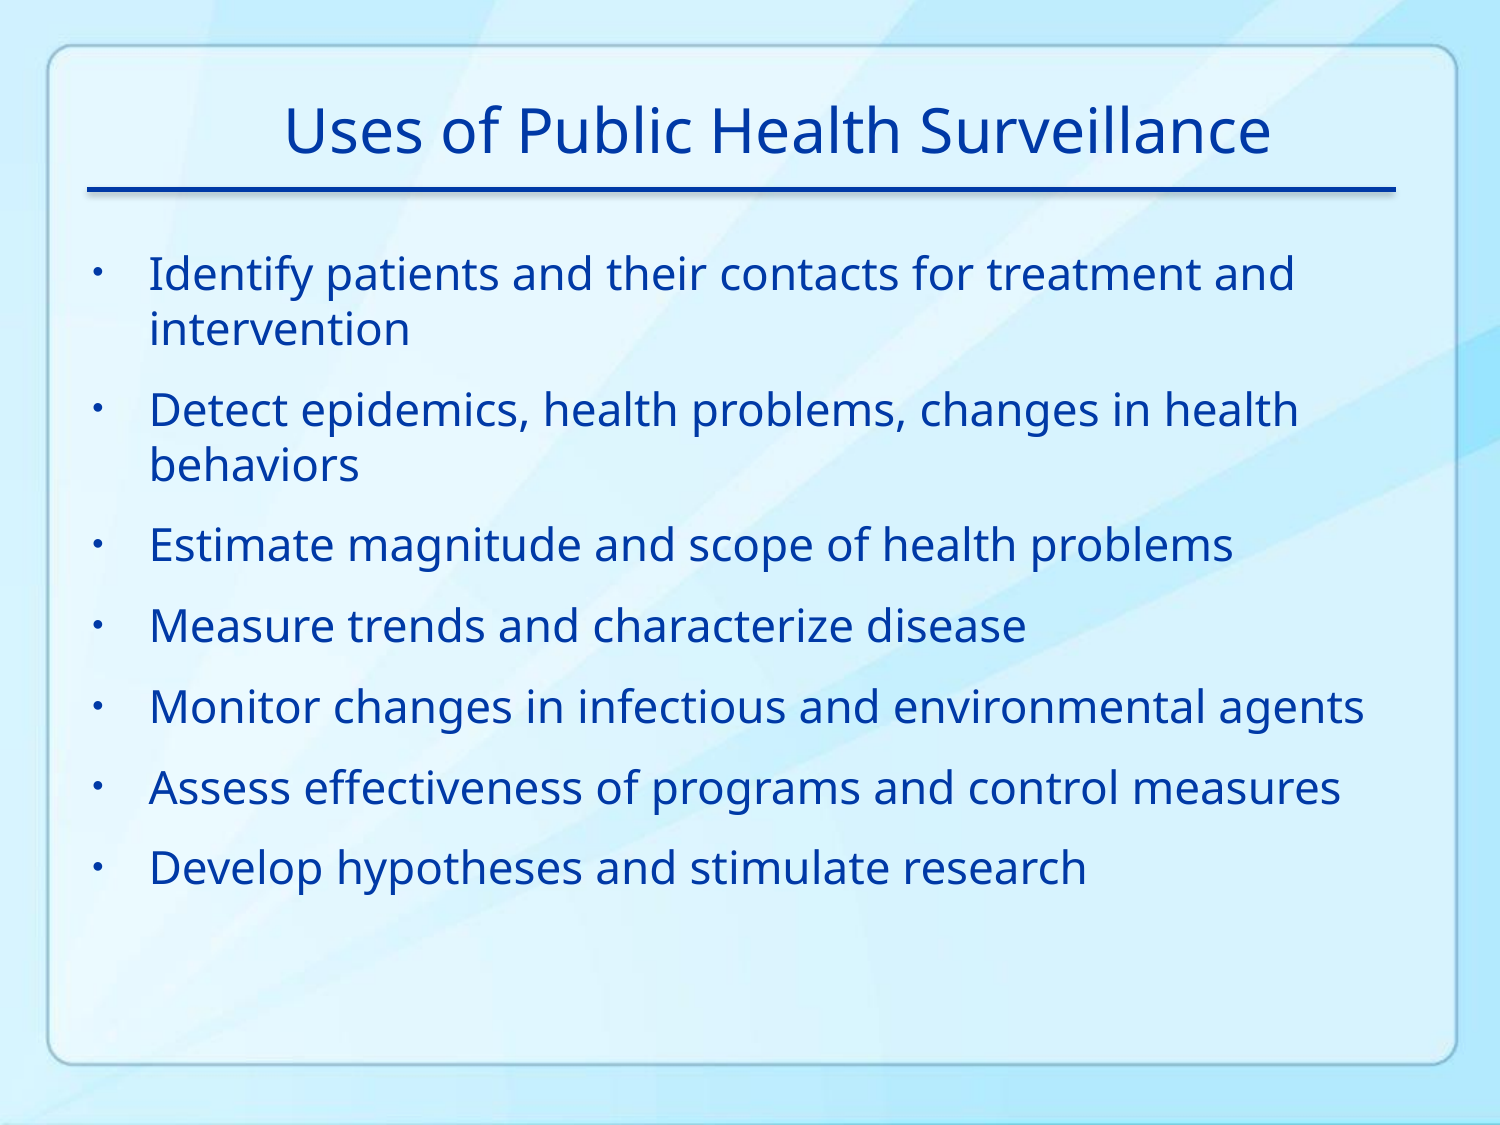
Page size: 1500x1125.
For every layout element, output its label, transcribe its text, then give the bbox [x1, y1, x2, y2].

text_box Uses of Public Health Surveillance [194, 83, 1290, 174]
picture [0, 0, 1500, 1125]
list Identify patients and their contacts for treatment and intervention Detect epidemics, health problems, changes in health behaviors Estimate magnitude and scope of health problems Measure trends and characterize disease Monitor changes in infectious and environmental agents Assess effectiveness of programs and control measures Develop hypotheses and stimulate research [77, 236, 1428, 929]
